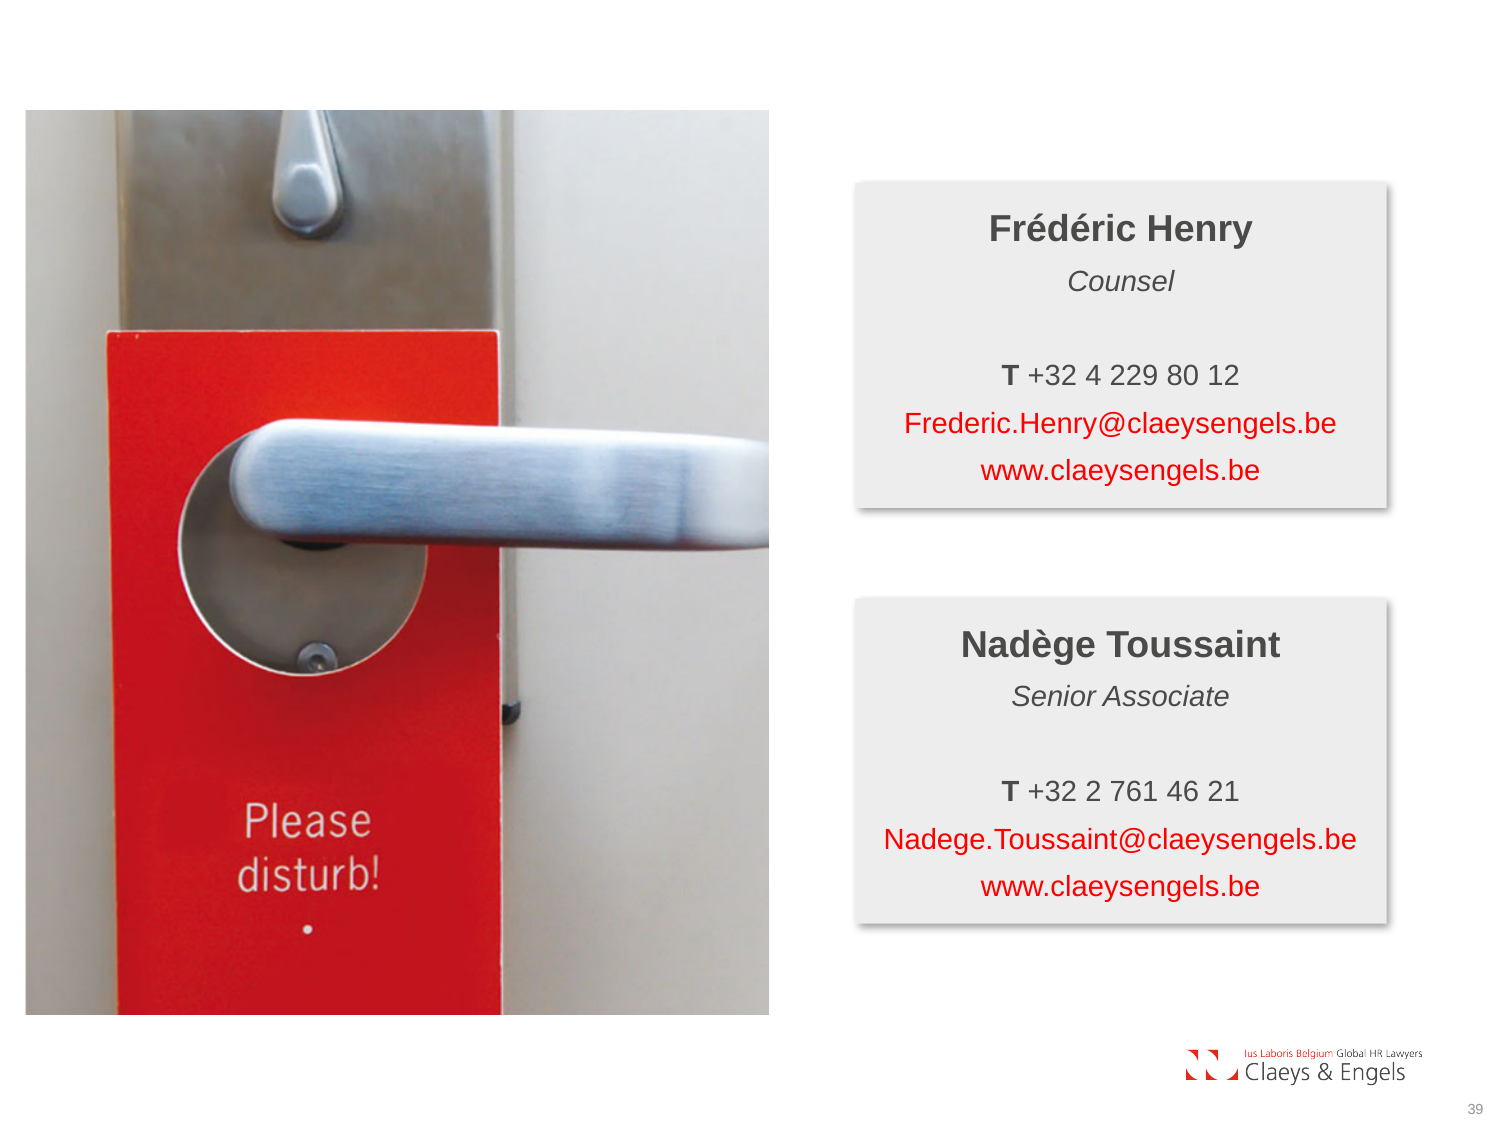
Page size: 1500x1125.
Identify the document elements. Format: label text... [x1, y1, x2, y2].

picture [25, 110, 769, 1015]
list Nadège Toussaint Senior Associate T +32 2 761 46 21 Nadege.Toussaint@claeysengels.be www.claeysengels.be [855, 599, 1387, 924]
picture [1122, 1015, 1500, 1125]
slide_number 39 [1423, 1065, 1499, 1125]
list Frédéric Henry Counsel T +32 4 229 80 12 Frederic.Henry@claeysengels.be www.claeysengels.be [855, 183, 1387, 508]
